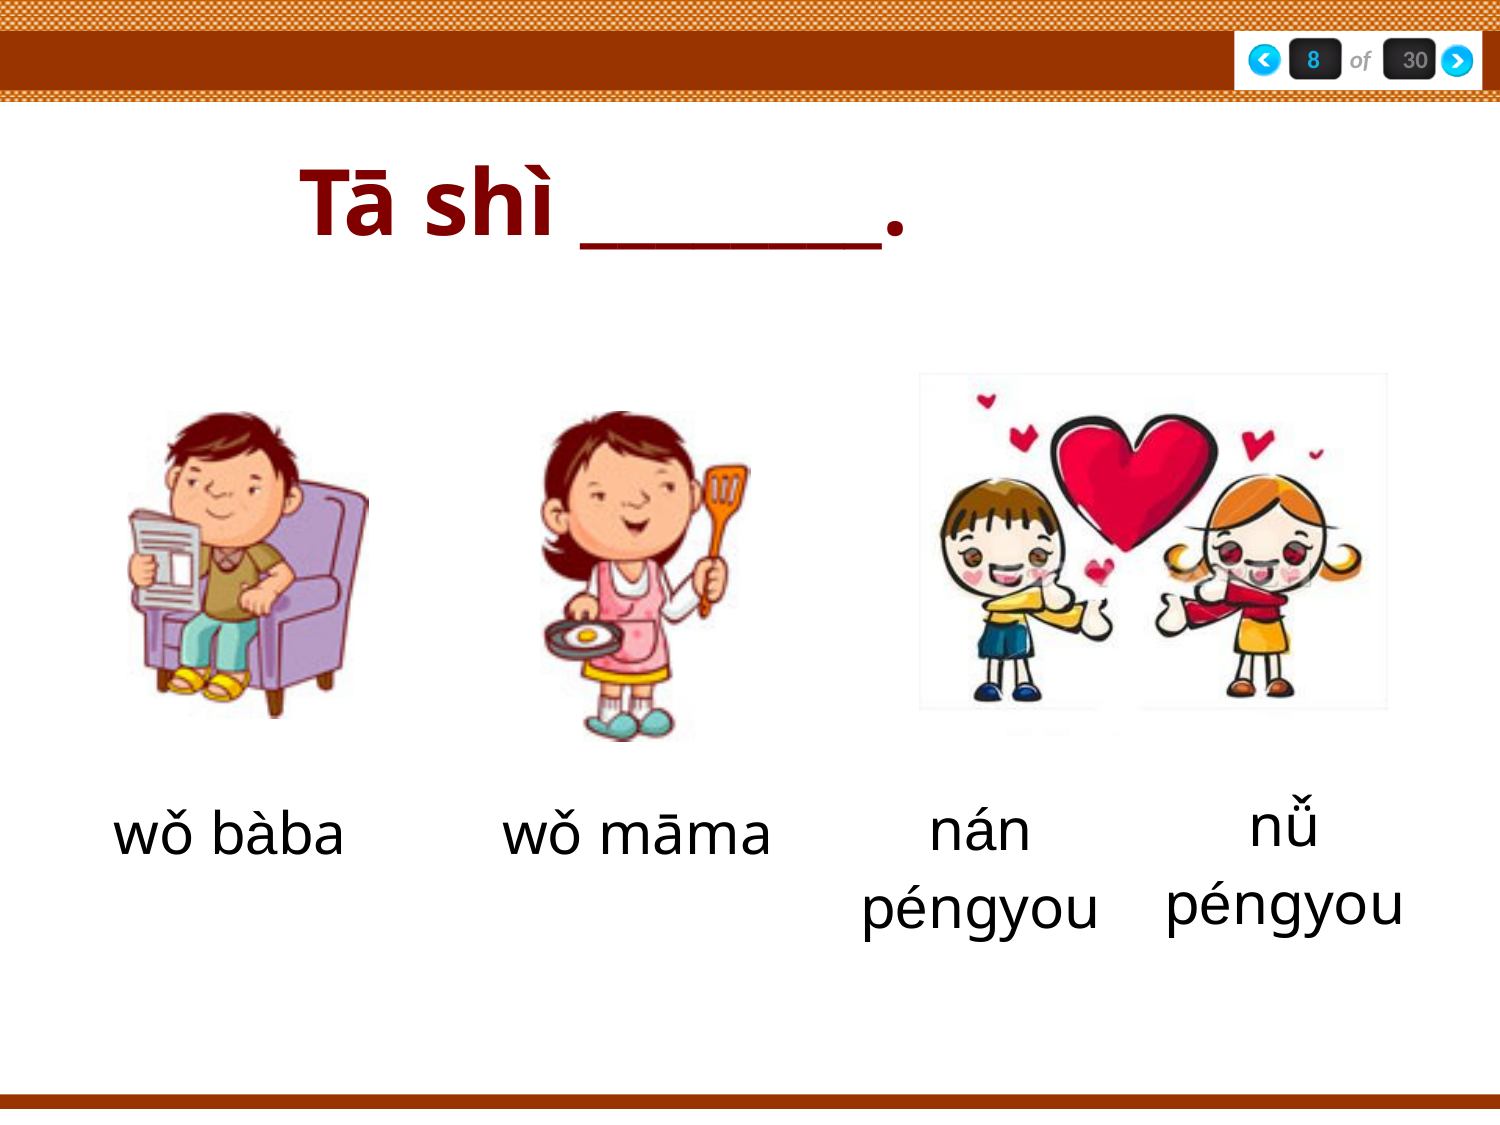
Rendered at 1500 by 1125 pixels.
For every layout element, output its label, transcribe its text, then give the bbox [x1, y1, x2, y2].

text_box [0, 91, 1500, 102]
picture [540, 410, 751, 742]
text_box nán péngyou [821, 804, 1141, 946]
text_box wǒ bàba [88, 789, 372, 874]
text_box [0, 1094, 1500, 1109]
picture [1380, 34, 1475, 85]
picture [127, 410, 369, 719]
text_box wǒ māma [466, 789, 810, 874]
picture [1245, 42, 1282, 78]
picture [918, 373, 1388, 741]
text_box [1234, 31, 1483, 91]
text_box [1483, 31, 1500, 91]
text_box of [1348, 36, 1376, 81]
picture [1285, 34, 1346, 85]
text_box [0, 0, 1500, 31]
text_box [0, 31, 1234, 91]
list Tā shì ________. [259, 125, 1500, 315]
text_box nǚ péngyou [1116, 799, 1453, 942]
